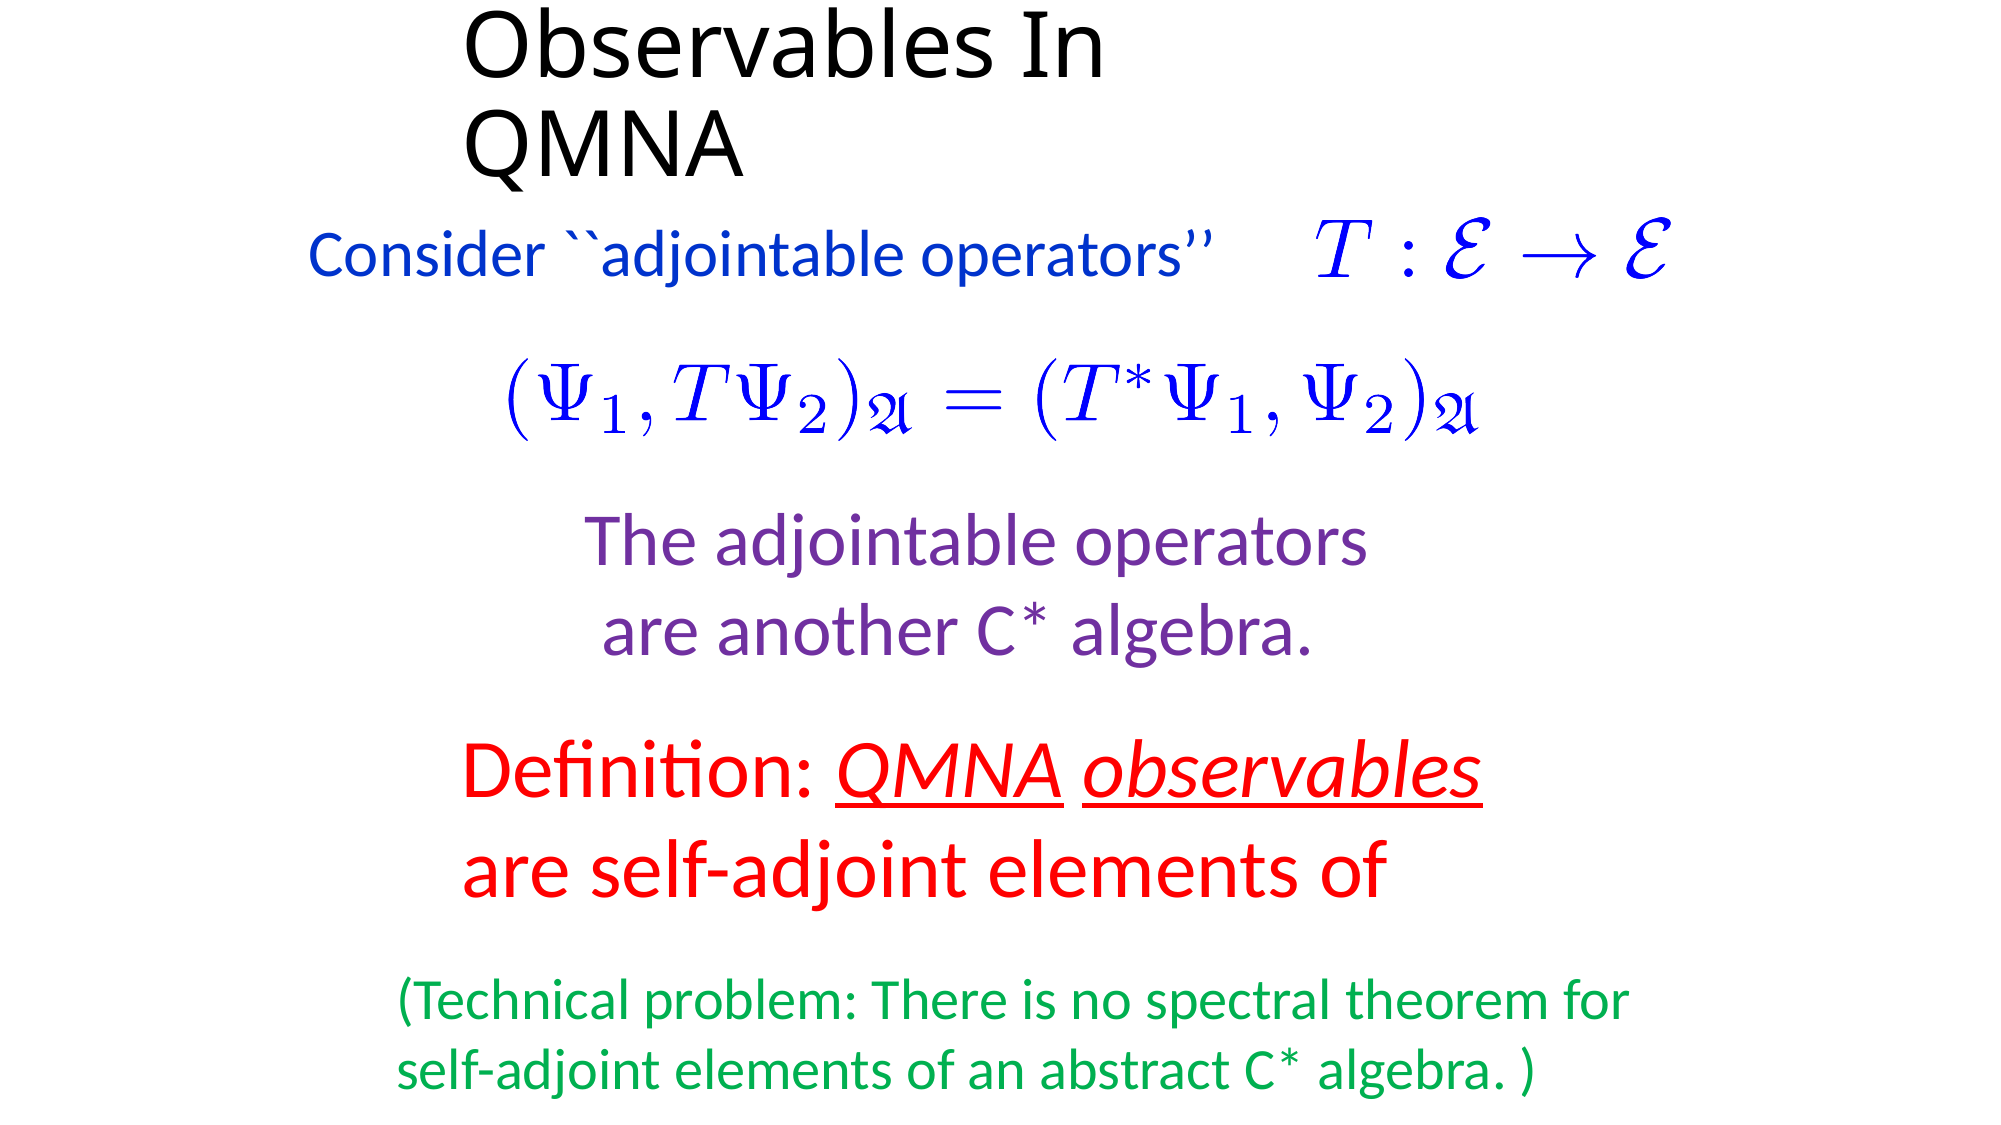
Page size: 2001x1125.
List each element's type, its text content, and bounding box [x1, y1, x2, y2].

picture [1315, 217, 1671, 279]
text_box (Technical problem: There is no spectral theorem for self-adjoint elements of an abstract C* algebra. ) [381, 953, 1668, 1109]
text_box Consider ``adjointable operators’’ [293, 202, 1300, 298]
picture [508, 358, 1479, 441]
title Observables In QMNA [446, 4, 1401, 192]
